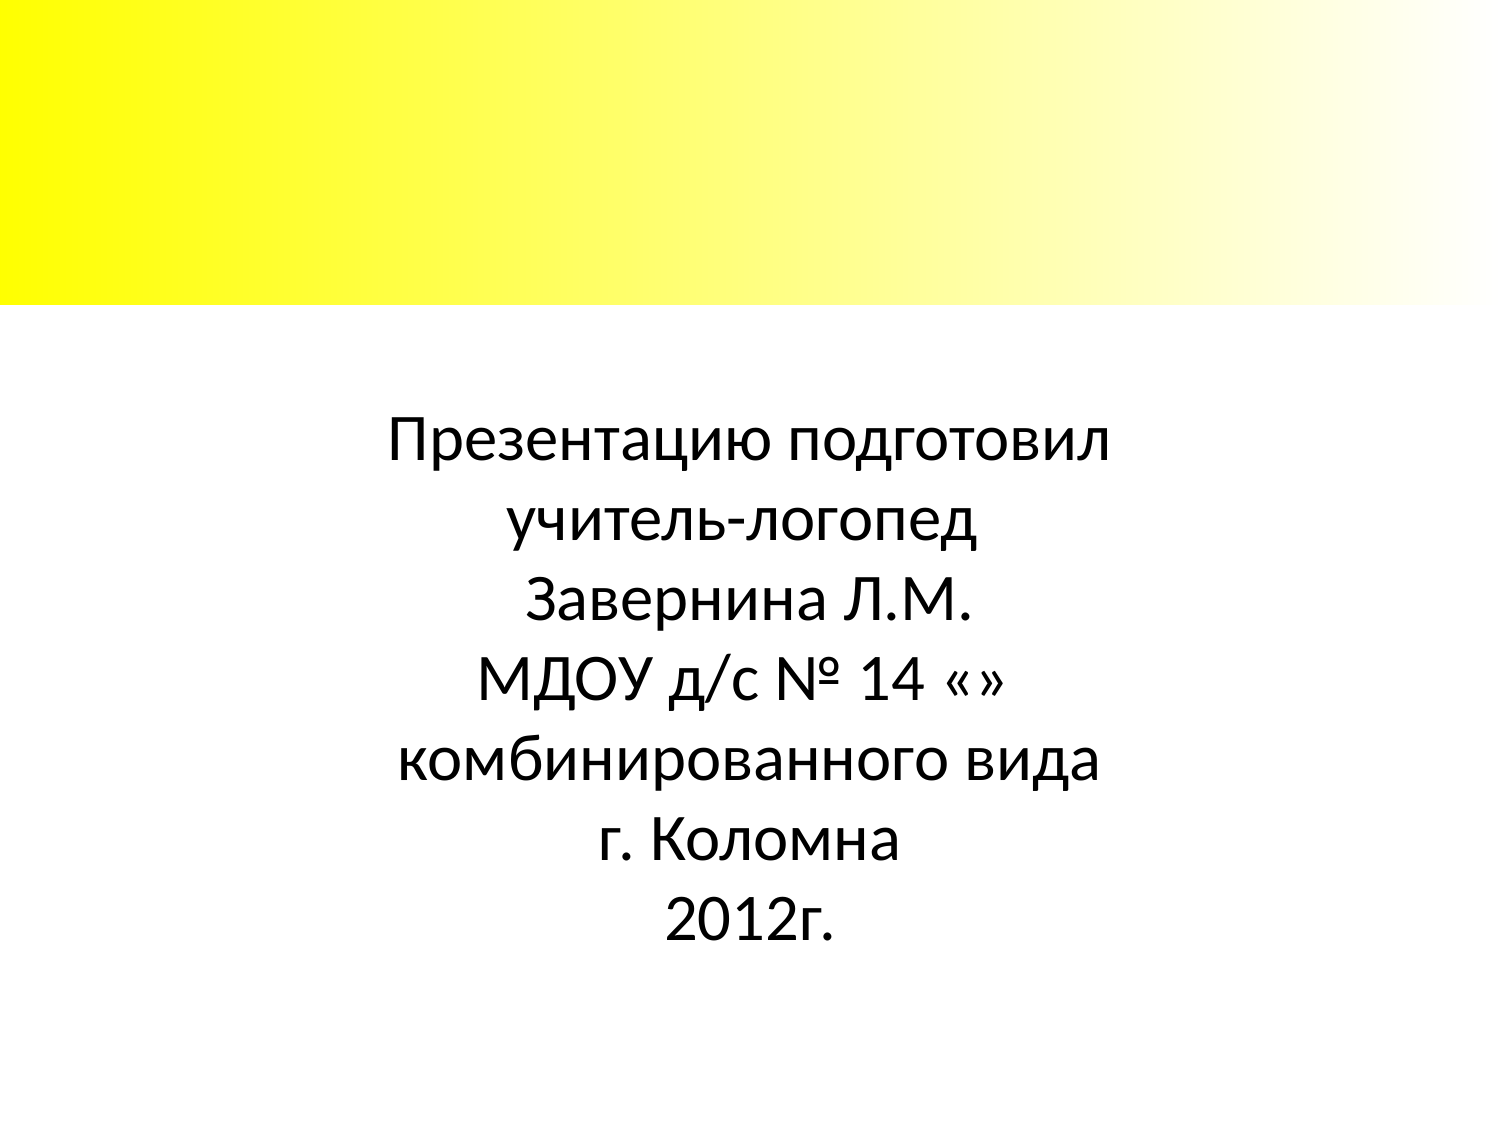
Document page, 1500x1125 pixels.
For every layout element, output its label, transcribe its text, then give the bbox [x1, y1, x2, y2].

text_box [0, 0, 1500, 307]
title Презентацию подготовил учитель-логопед Завернина Л.М. МДОУ д/с № 14 «» комбинированного вида г. Коломна 2012г. [0, 433, 1500, 914]
